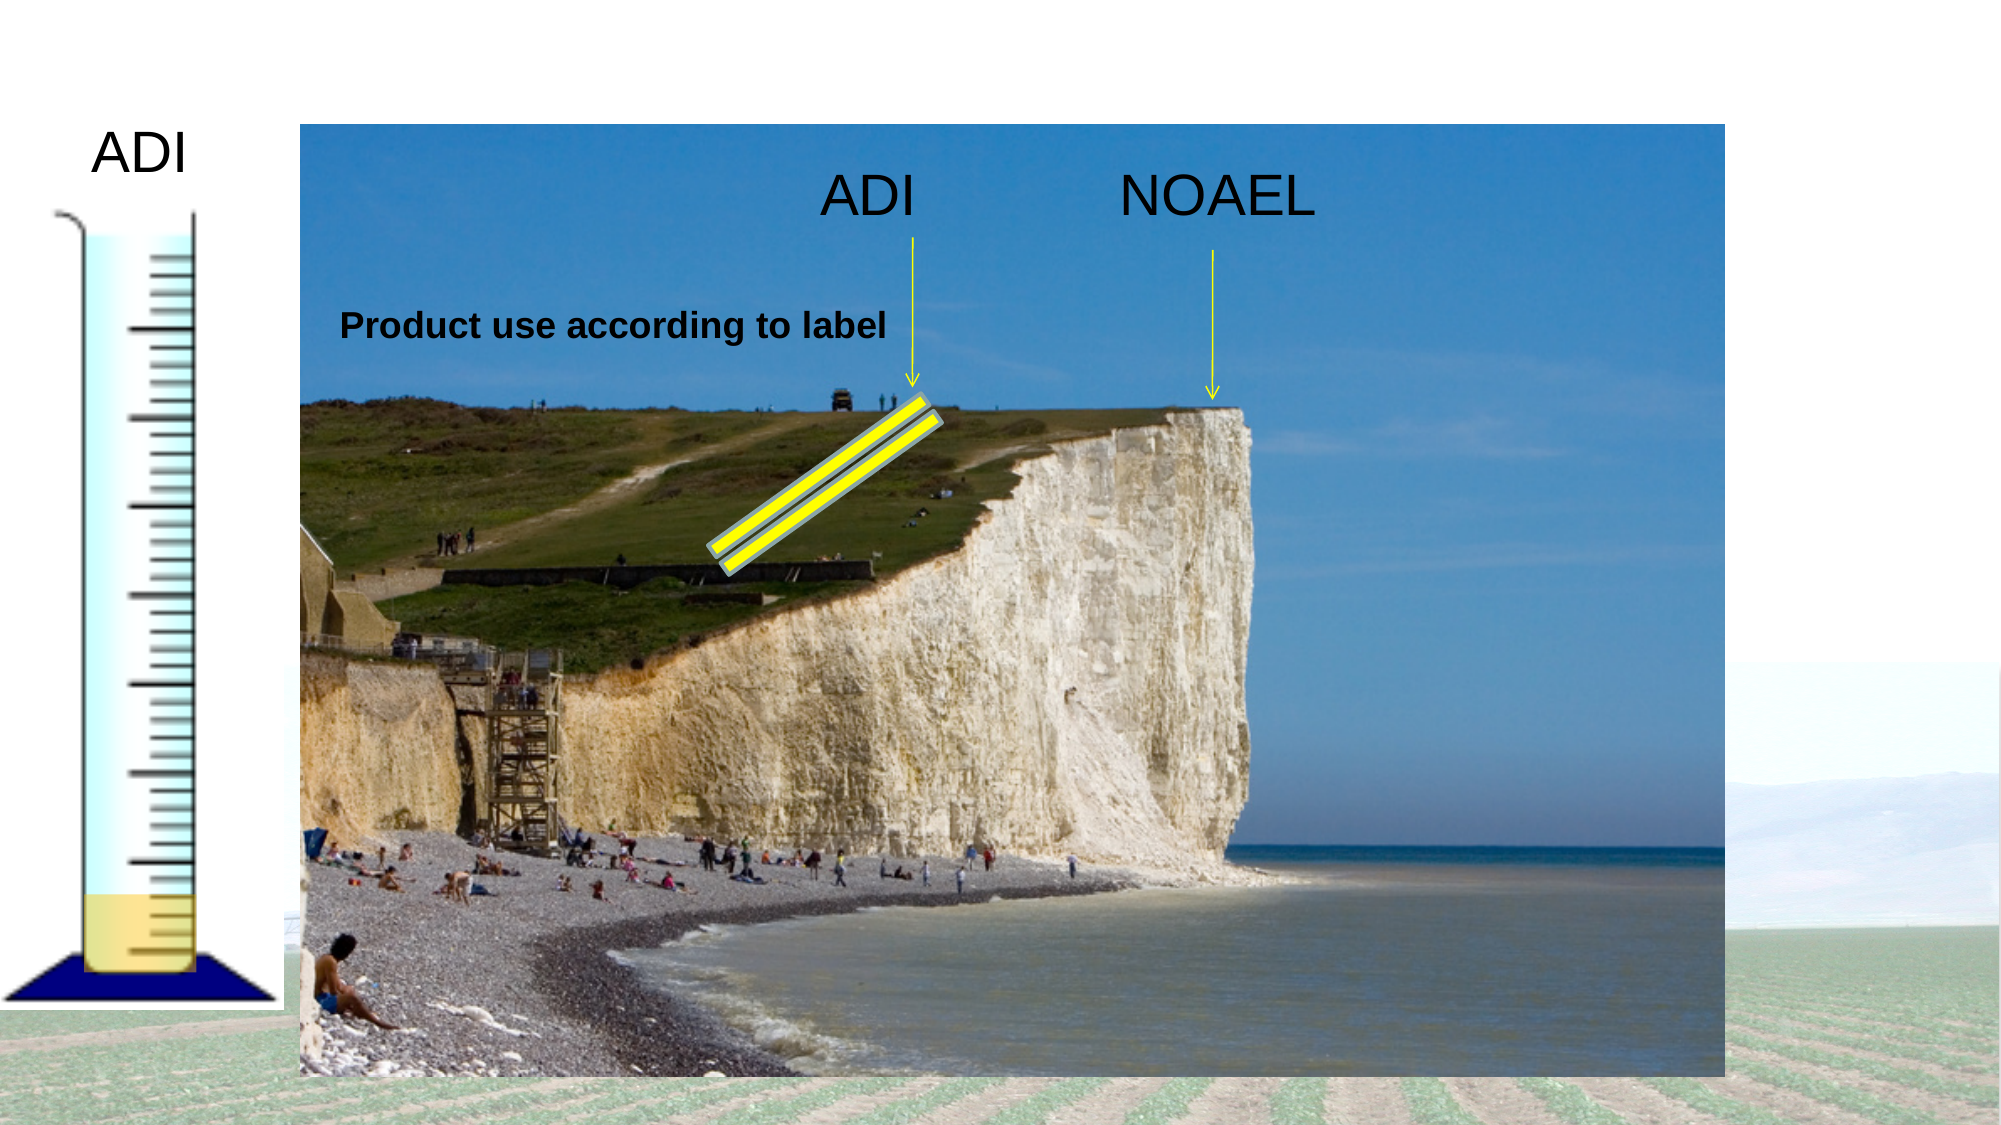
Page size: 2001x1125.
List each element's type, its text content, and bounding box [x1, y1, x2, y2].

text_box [749, 149, 988, 388]
text_box ADI [21, 107, 259, 191]
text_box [1099, 149, 1338, 401]
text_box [0, 192, 285, 1011]
picture [299, 124, 1726, 1077]
